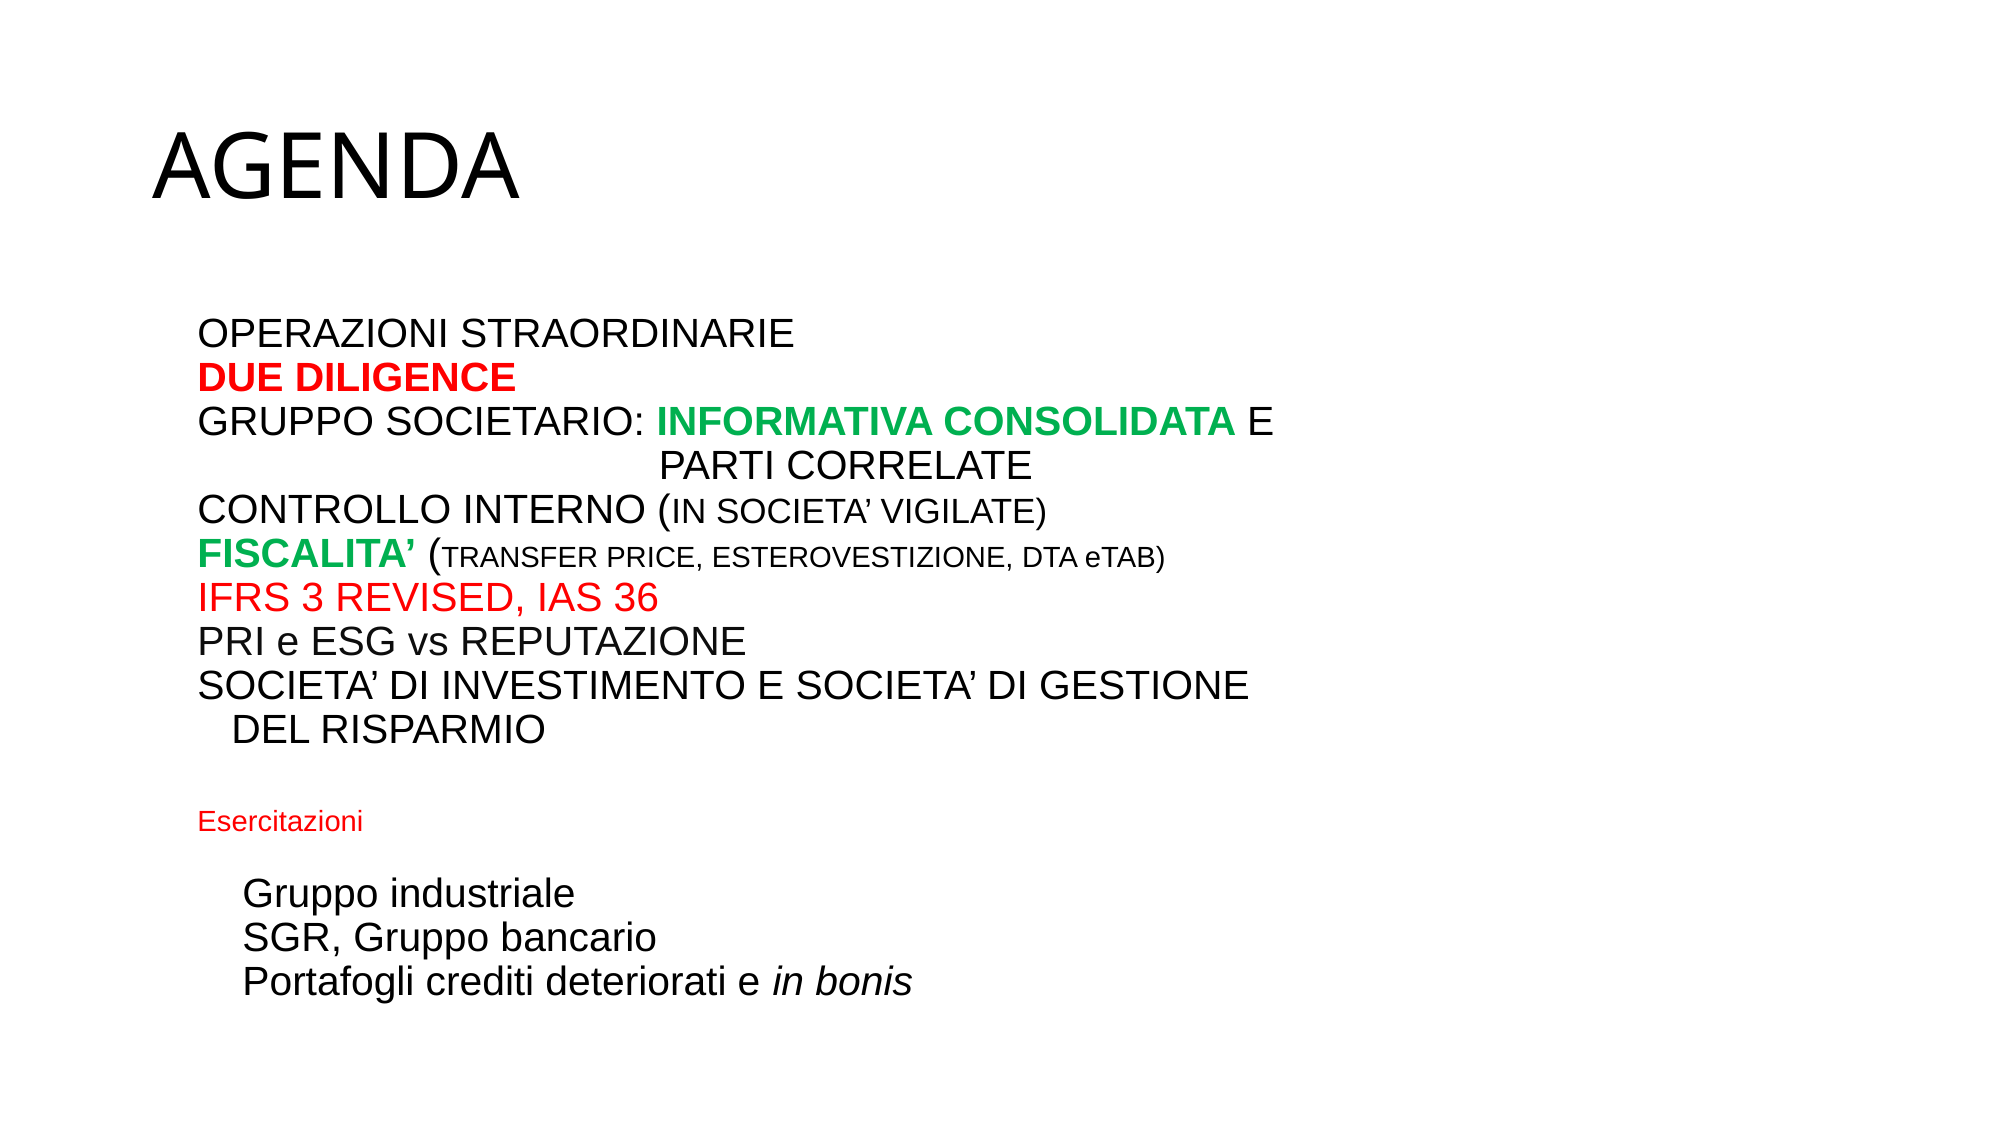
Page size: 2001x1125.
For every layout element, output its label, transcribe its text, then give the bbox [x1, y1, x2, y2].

list OPERAZIONI STRAORDINARIE DUE DILIGENCE GRUPPO SOCIETARIO: INFORMATIVA CONSOLIDATA E PARTI CORRELATE CONTROLLO INTERNO (IN SOCIETA’ VIGILATE) FISCALITA’ (TRANSFER PRICE, ESTEROVESTIZIONE, DTA eTAB) IFRS 3 REVISED, IAS 36 PRI e ESG vs REPUTAZIONE SOCIETA’ DI INVESTIMENTO E SOCIETA’ DI GESTIONE DEL RISPARMIO Esercitazioni Gruppo industriale SGR, Gruppo bancario Portafogli crediti deteriorati e in bonis [137, 212, 1863, 1014]
title AGENDA [137, 59, 1863, 212]
